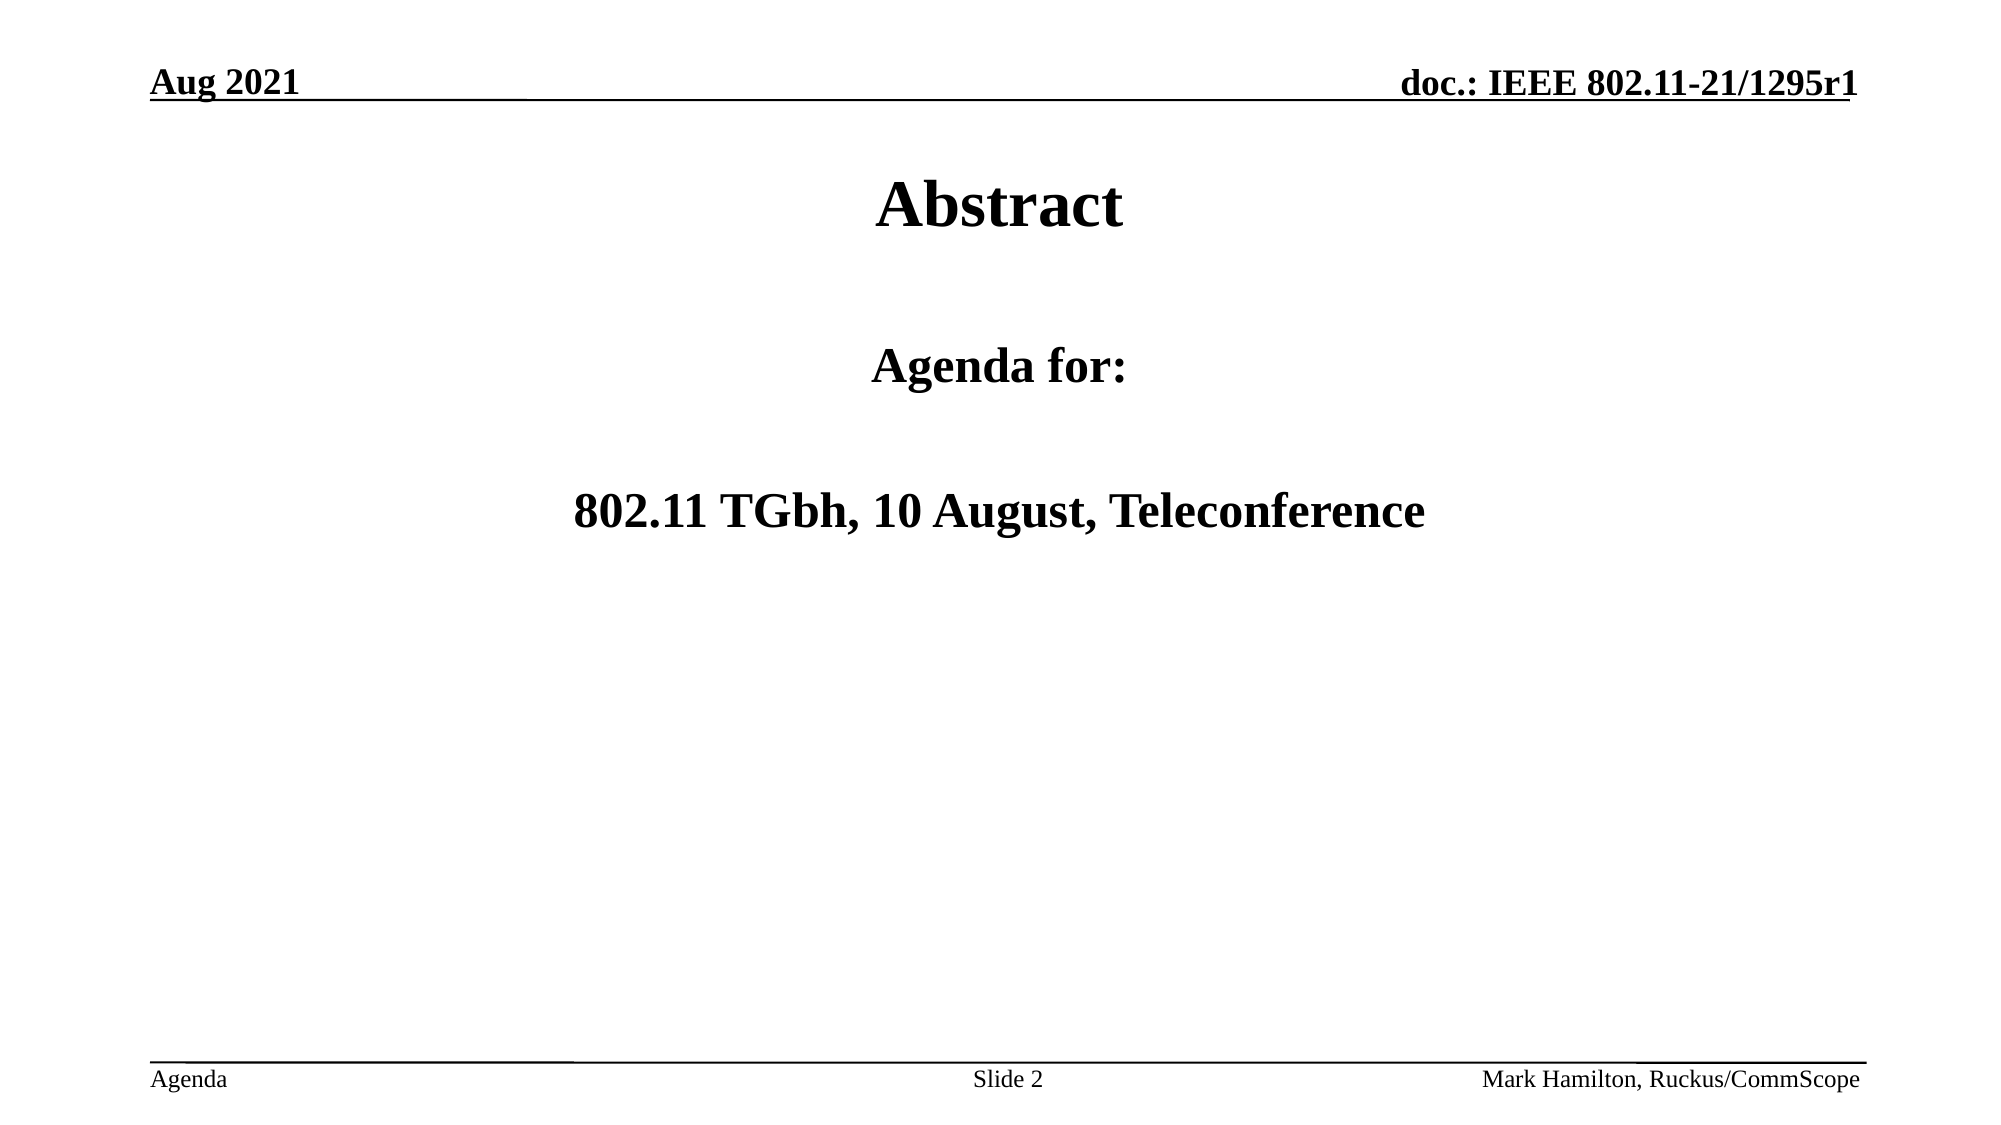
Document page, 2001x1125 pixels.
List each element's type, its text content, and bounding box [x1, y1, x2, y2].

list Agenda for: 802.11 TGbh, 10 August, Teleconference [149, 324, 1850, 1000]
slide_number Slide 2 [950, 1061, 1067, 1123]
title Abstract [149, 112, 1850, 288]
